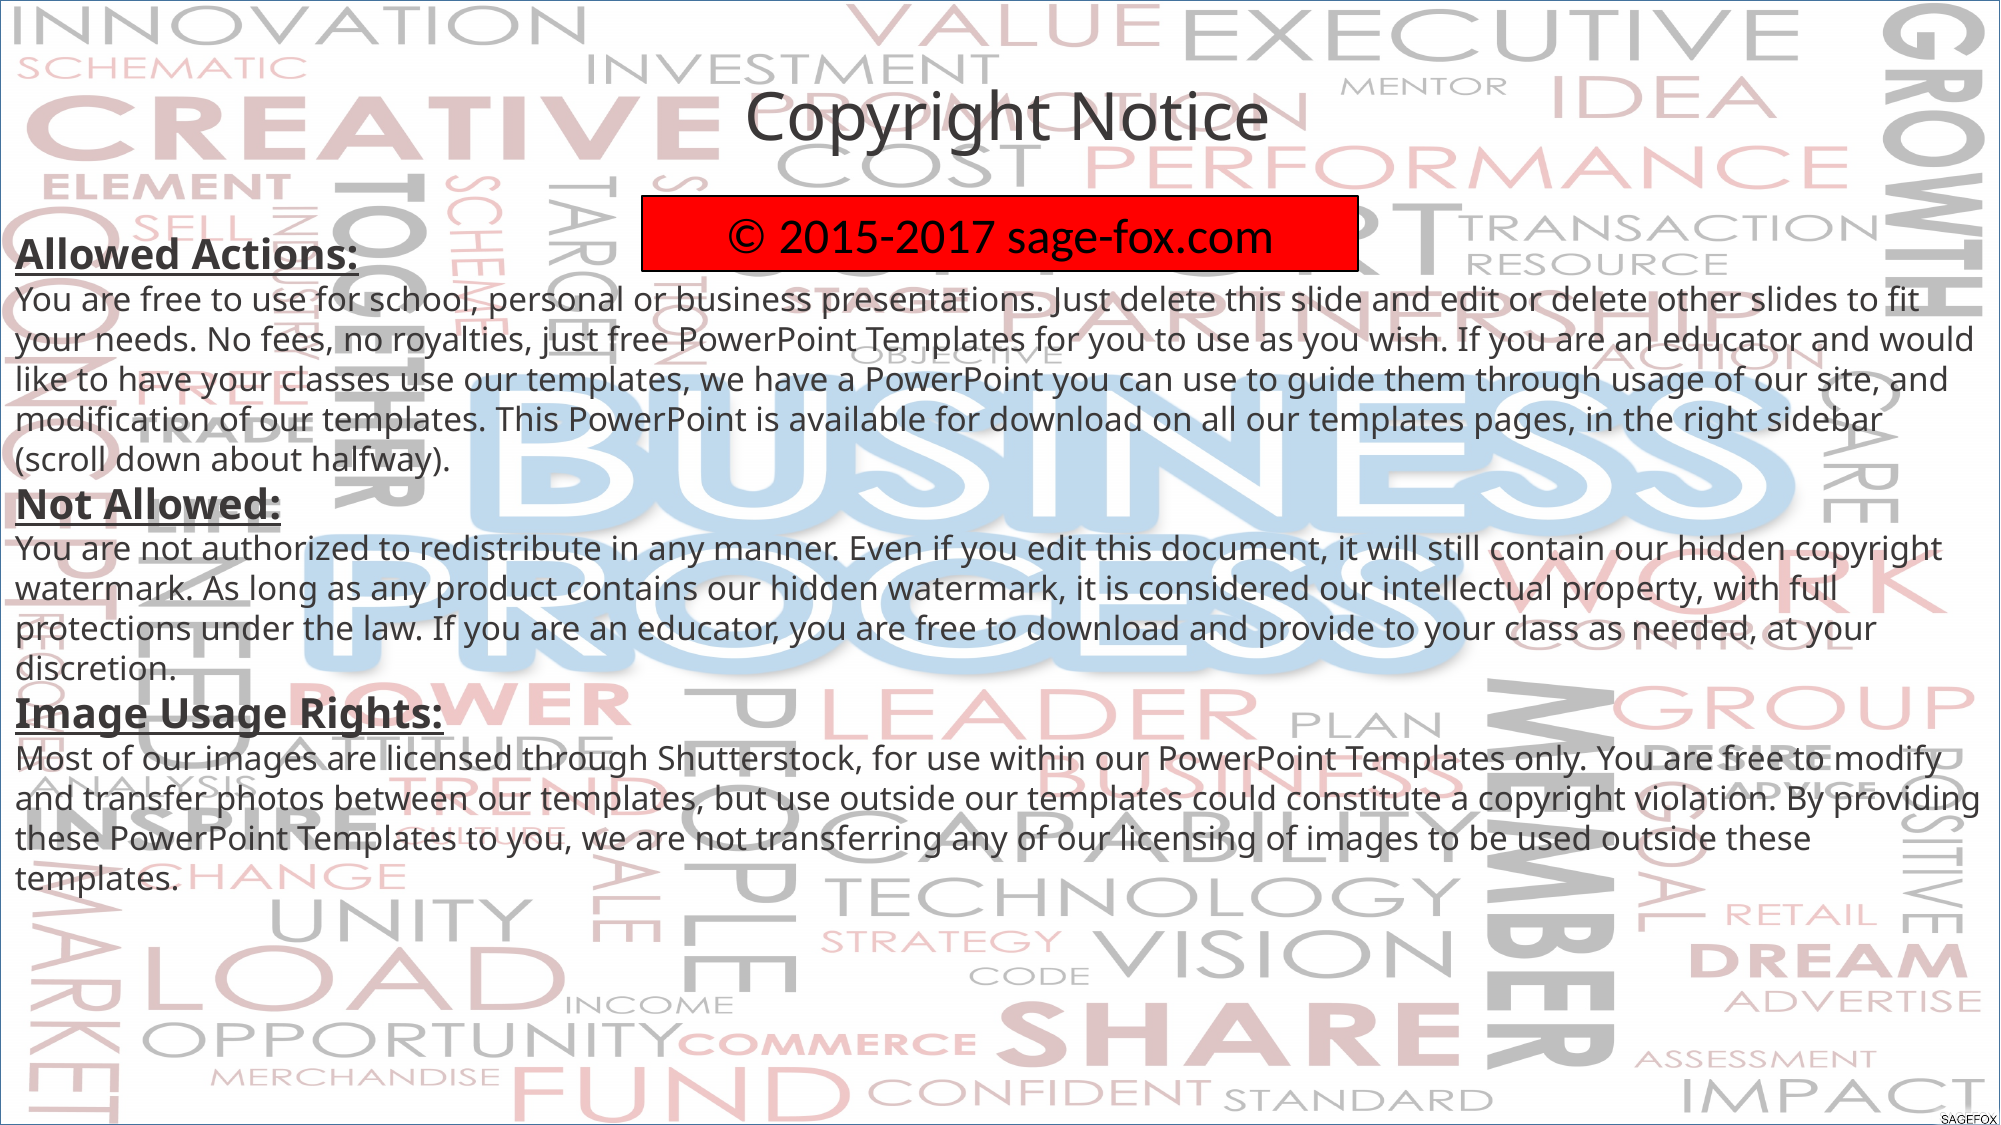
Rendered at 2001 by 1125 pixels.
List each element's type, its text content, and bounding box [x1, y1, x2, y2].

title Copyright Notice [493, 60, 1524, 178]
text_box © 2015-2017 sage-fox.com [641, 196, 1358, 272]
picture [1938, 1114, 1999, 1125]
text_box Allowed Actions: You are free to use for school, personal or business presentations. Just delete this slide and edit or delete other slides to fit your needs. No fees, no royalties, just free PowerPoint Templates for you to use as you wish. If you are an educator and would like to have your classes use our templates, we have a PowerPoint you can use to guide them through usage of our site, and modification of our templates. This PowerPoint is available for download on all our templates pages, in the right sidebar (scroll down about halfway). Not Allowed: You are not authorized to redistribute in any manner. Even if you edit this document, it will still contain our hidden copyright watermark. As long as any product contains our hidden watermark, it is considered our intellectual property, with full protections under the law. If you are an educator, you are free to download and provide to your class as needed, at your discretion. Image Usage Rights: Most of our images are licensed through Shutterstock, for use within our PowerPoint Templates only. You are free to modify and transfer photos between our templates, but use outside our templates could constitute a copyright violation. By providing these PowerPoint Templates to you, we are not transferring any of our licensing of images to be used outside these templates. [0, 0, 2000, 1125]
